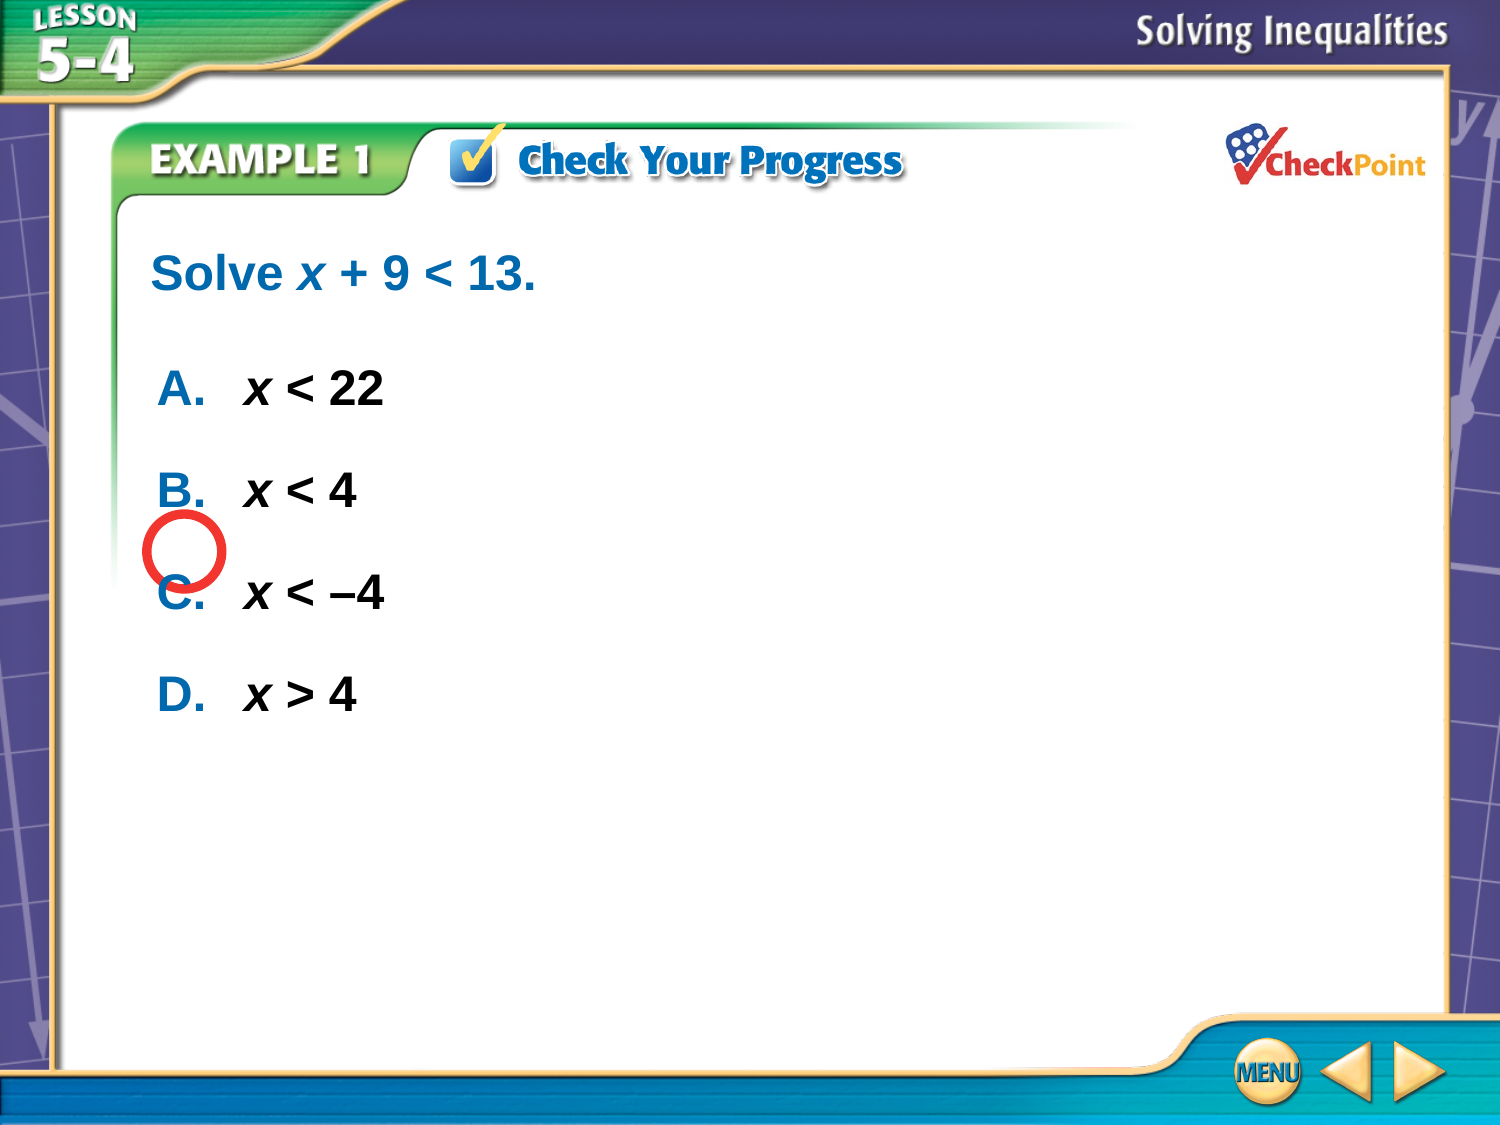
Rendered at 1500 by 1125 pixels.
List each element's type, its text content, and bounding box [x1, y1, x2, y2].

text_box A. x < 22 B. x < 4 C. x < –4 D. x > 4 [149, 362, 611, 723]
picture [1003, 1024, 1500, 1117]
picture [0, 0, 1500, 1125]
text_box Solve x + 9 < 13. [87, 246, 1453, 301]
